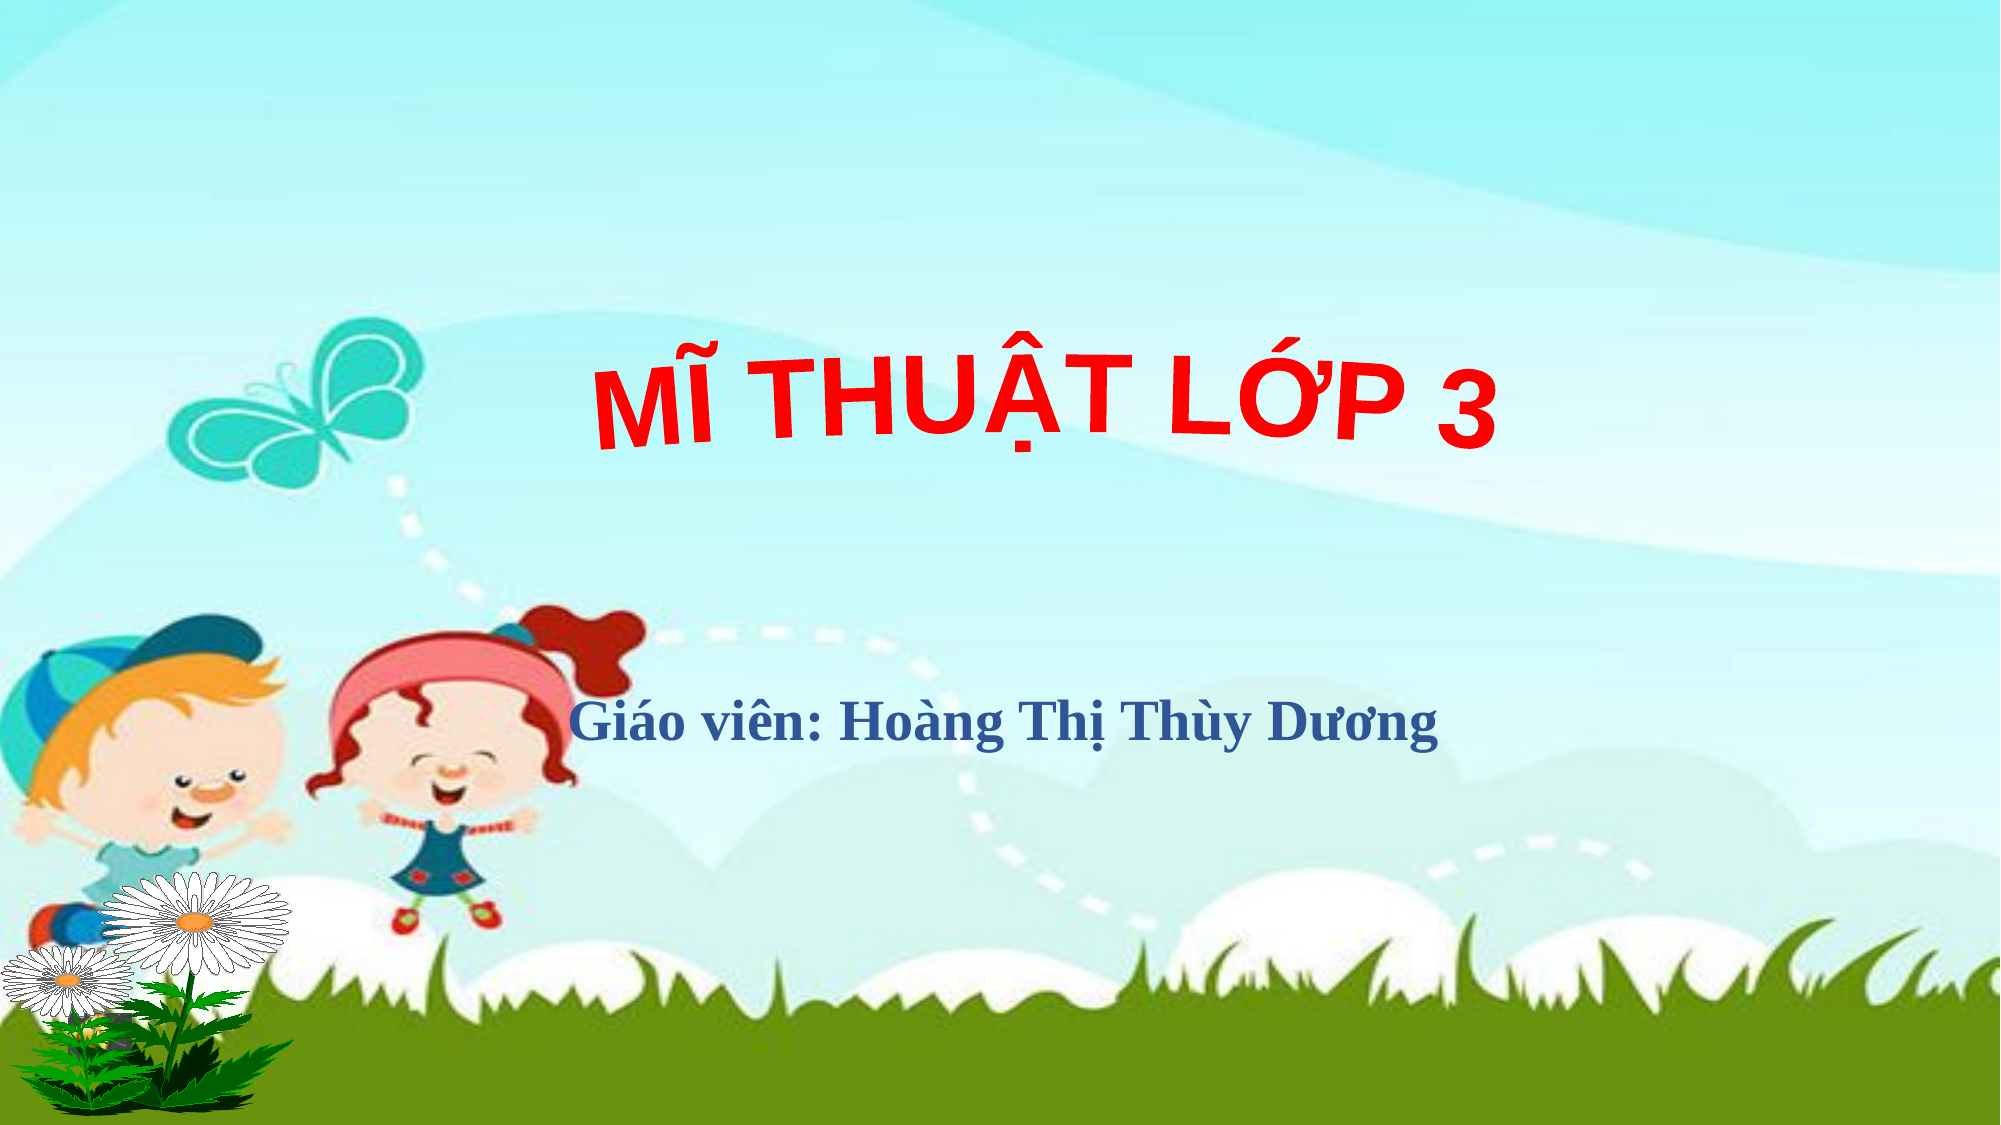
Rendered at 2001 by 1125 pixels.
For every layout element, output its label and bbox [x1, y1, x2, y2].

text_box [0, 872, 295, 1116]
picture [0, 0, 2000, 1125]
